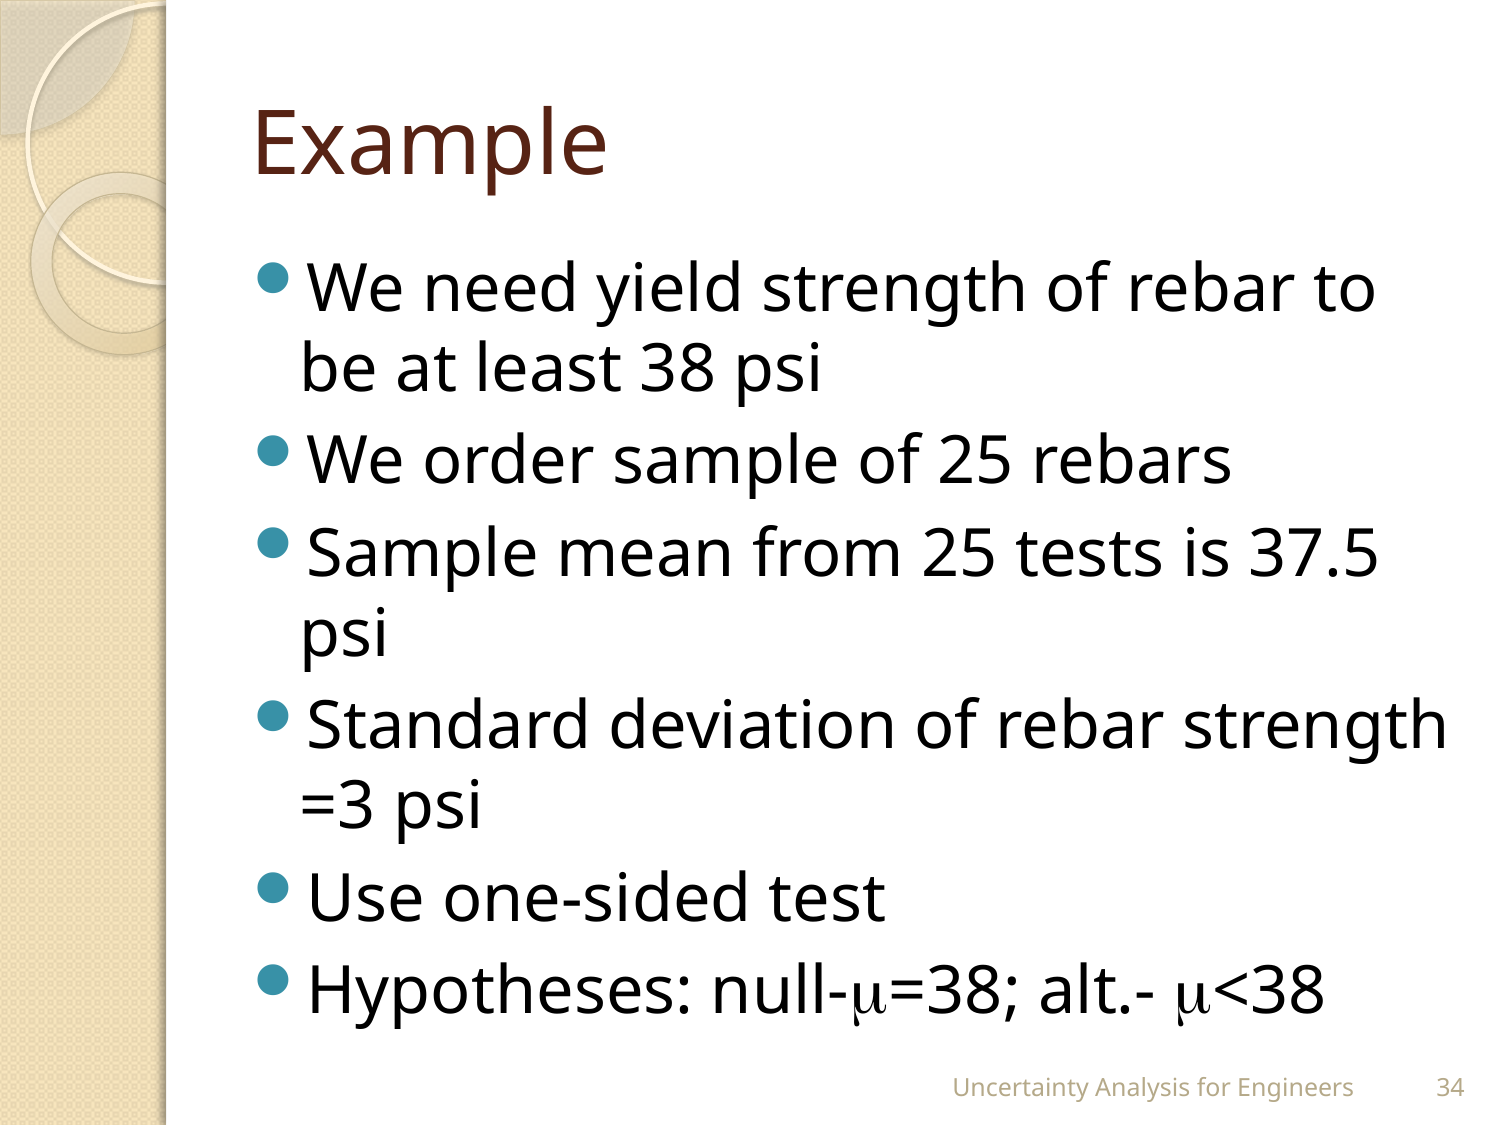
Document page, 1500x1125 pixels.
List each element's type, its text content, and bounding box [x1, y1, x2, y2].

footer Uncertainty Analysis for Engineers [937, 1034, 1413, 1113]
list We need yield strength of rebar to be at least 38 psi We order sample of 25 rebars Sample mean from 25 tests is 37.5 psi Standard deviation of rebar strength =3 psi Use one-sided test Hypotheses: null-=38; alt.- <38 [225, 237, 1490, 1025]
slide_number 34 [1413, 1034, 1488, 1113]
title Example [235, 45, 1466, 233]
